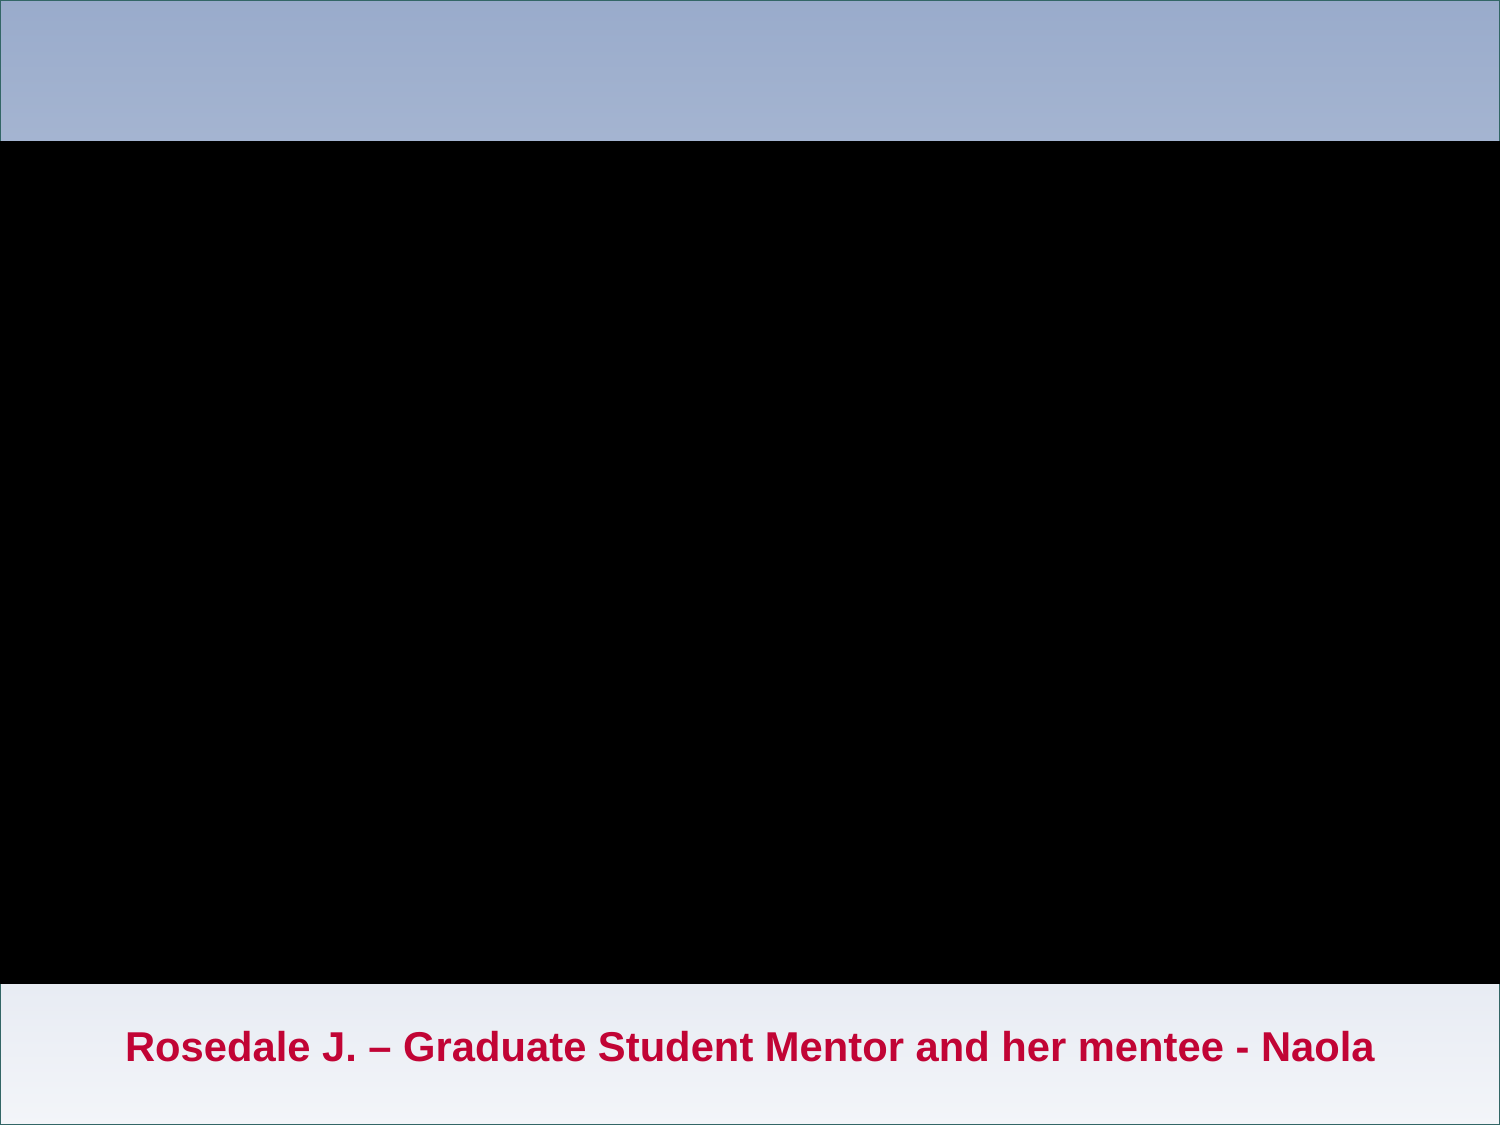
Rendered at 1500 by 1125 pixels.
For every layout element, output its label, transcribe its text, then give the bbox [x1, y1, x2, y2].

text_box Rosedale J. – Graduate Student Mentor and her mentee - Naola [110, 1012, 1390, 1078]
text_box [0, 140, 1500, 985]
